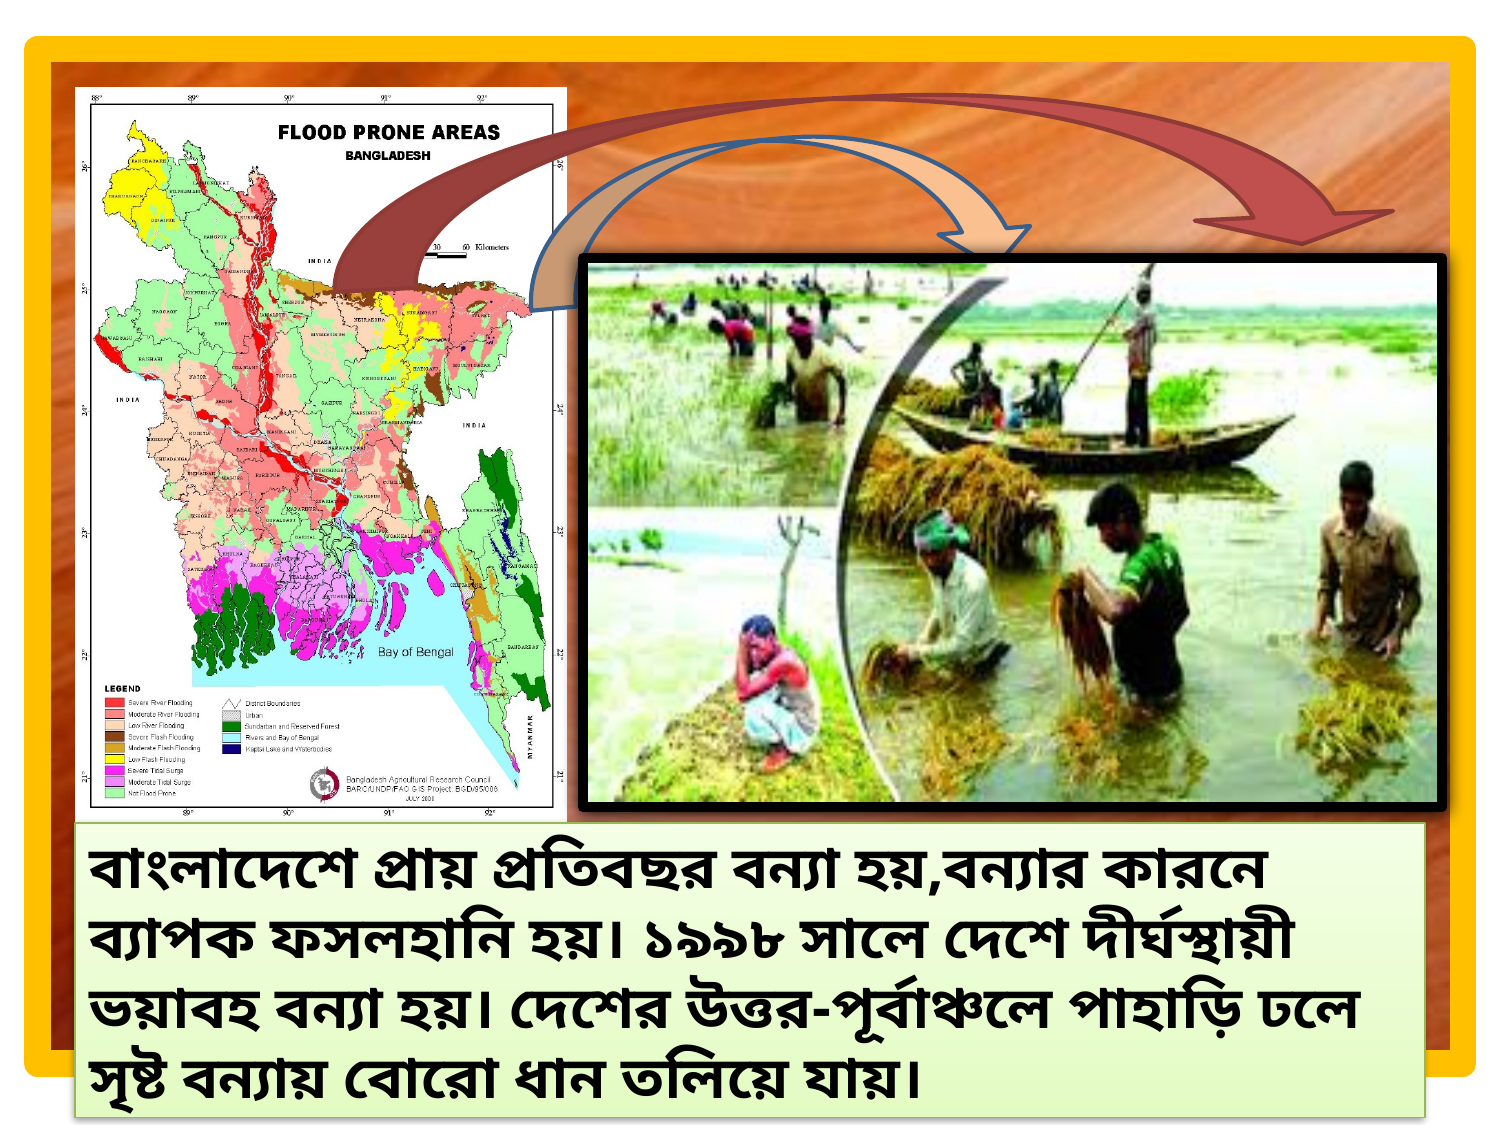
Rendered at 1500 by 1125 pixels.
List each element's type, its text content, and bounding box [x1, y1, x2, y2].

text_box বাংলাদেশে প্রায় প্রতিবছর বন্যা হয়,বন্যার কারনে ব্যাপক ফসলহানি হয়। ১৯৯৮ সালে দেশে দীর্ঘস্থায়ী ভয়াবহ বন্যা হয়। দেশের উত্তর-পূর্বাঞ্চলে পাহাড়ি ঢলে সৃষ্ট বন্যায় বোরো ধান তলিয়ে যায়। [74, 1058, 1426, 1118]
picture [50, 62, 1451, 1051]
